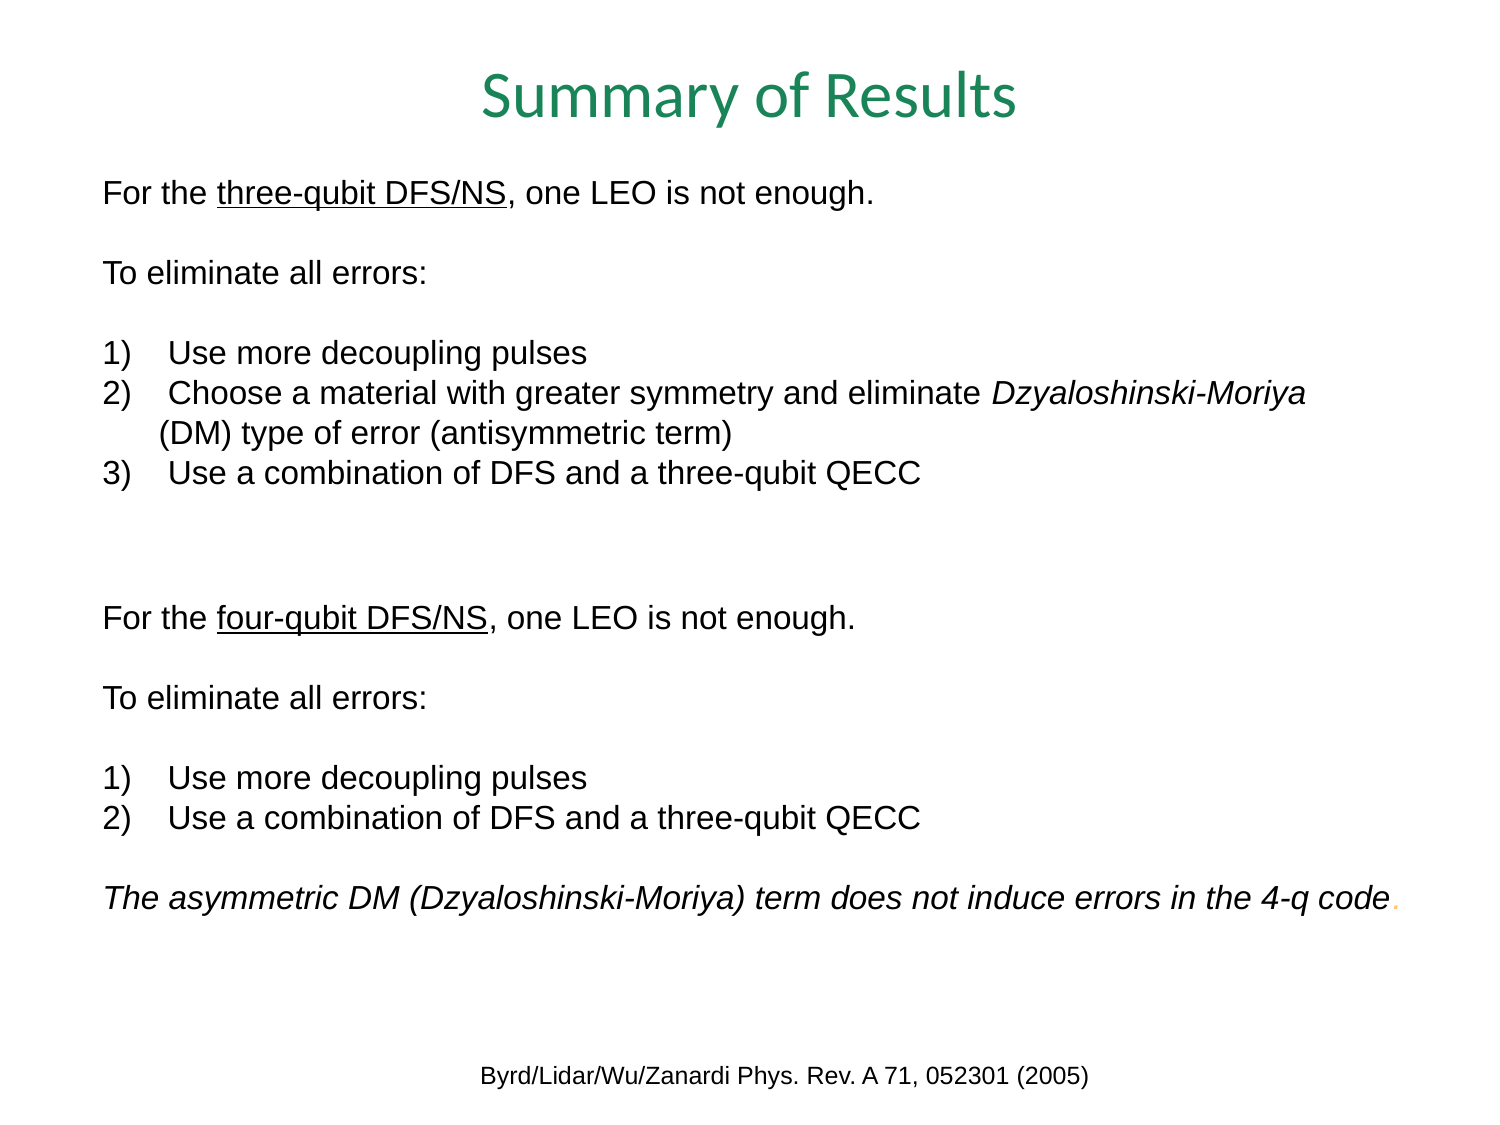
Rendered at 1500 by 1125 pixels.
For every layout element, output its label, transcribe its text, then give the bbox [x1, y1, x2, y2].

text_box Byrd/Lidar/Wu/Zanardi Phys. Rev. A 71, 052301 (2005) [465, 1052, 1113, 1098]
title Summary of Results [75, 45, 1425, 138]
text_box For the four-qubit DFS/NS, one LEO is not enough. To eliminate all errors: Use more decoupling pulses Use a combination of DFS and a three-qubit QECC The asymmetric DM (Dzyaloshinski-Moriya) term does not induce errors in the 4-q code. [87, 589, 1438, 924]
text_box For the three-qubit DFS/NS, one LEO is not enough. To eliminate all errors: Use more decoupling pulses Choose a material with greater symmetry and eliminate Dzyaloshinski-Moriya (DM) type of error (antisymmetric term) Use a combination of DFS and a three-qubit QECC [87, 163, 1391, 499]
